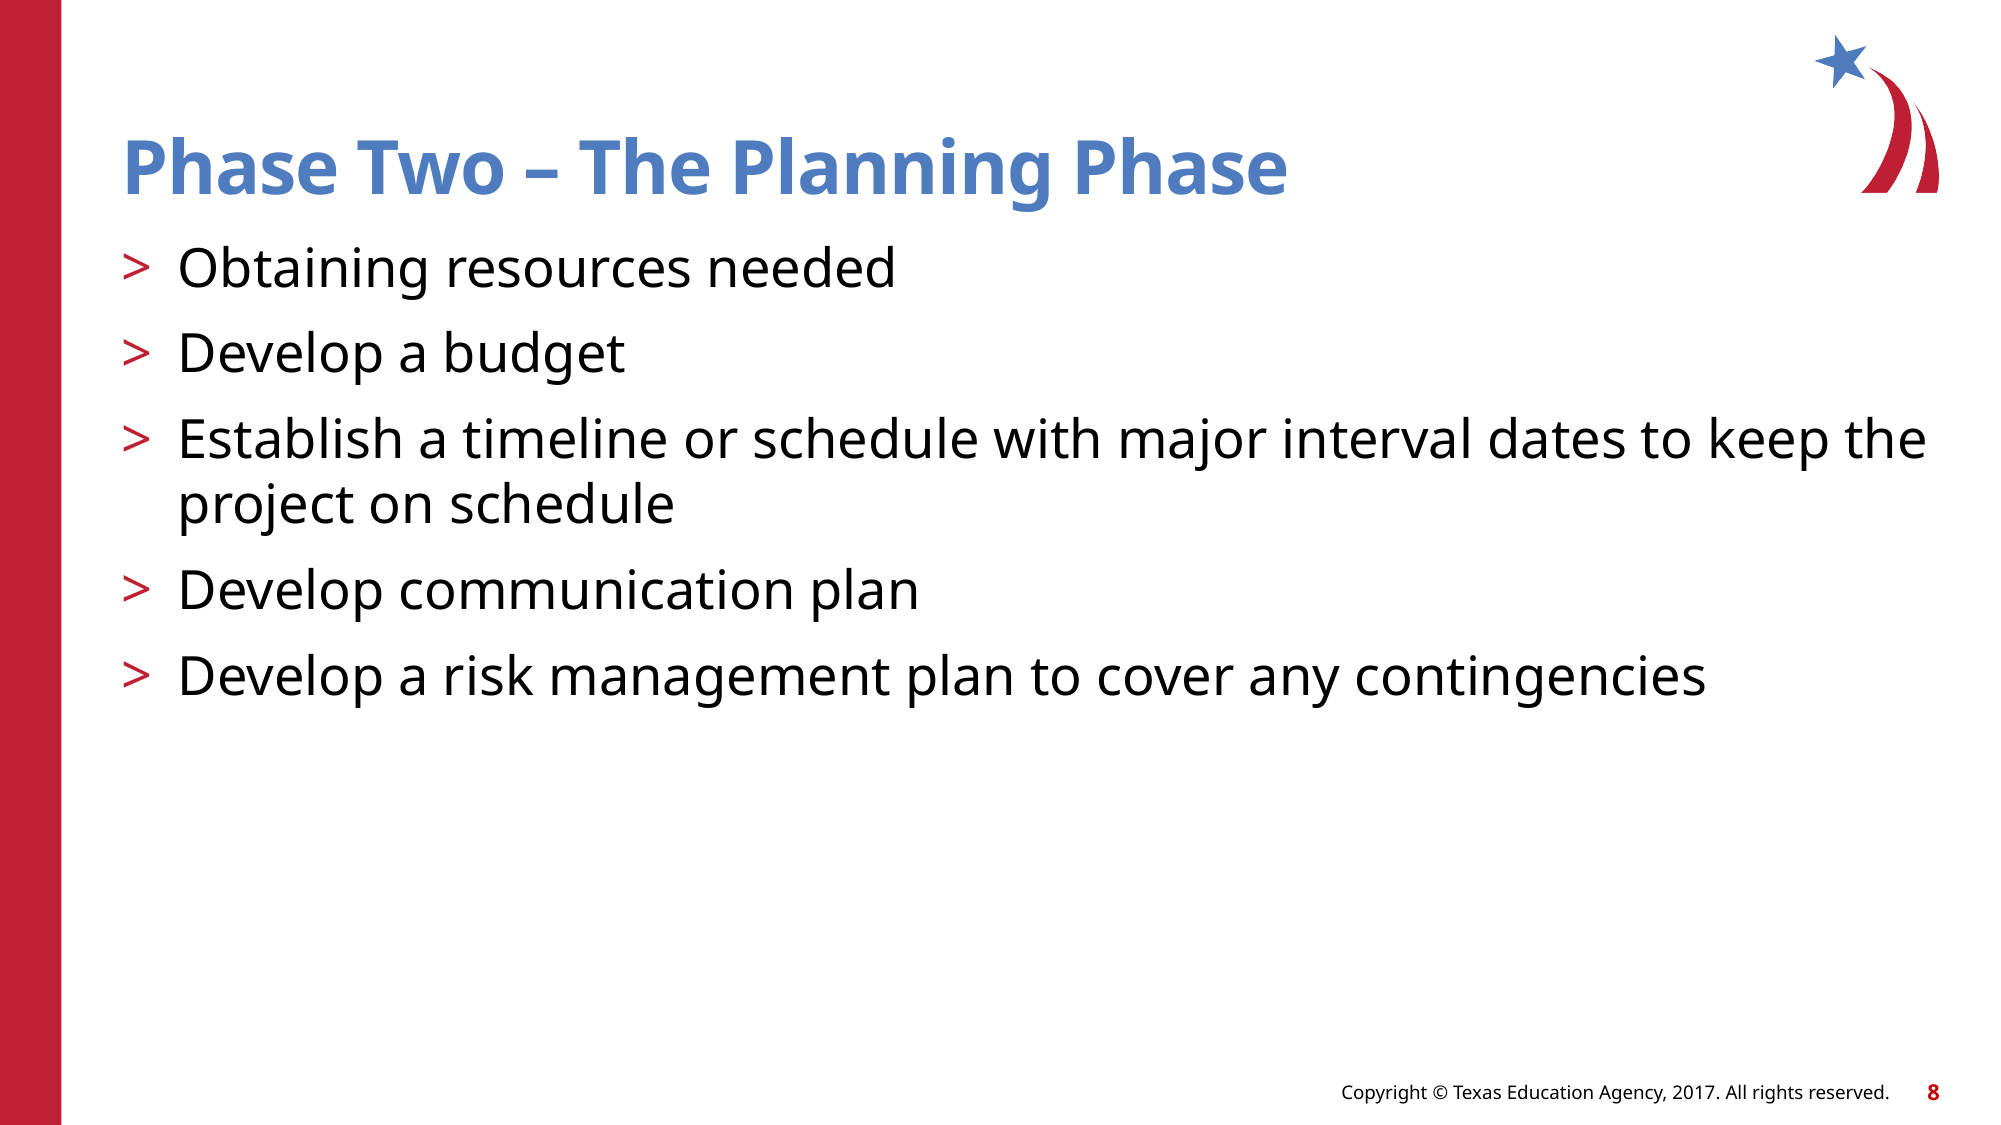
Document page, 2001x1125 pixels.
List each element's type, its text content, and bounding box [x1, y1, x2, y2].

list Obtaining resources needed Develop a budget Establish a timeline or schedule with major interval dates to keep the project on schedule Develop communication plan Develop a risk management plan to cover any contingencies [121, 233, 1936, 1010]
picture [1814, 34, 1939, 193]
title Phase Two – The Planning Phase [121, 66, 1772, 211]
